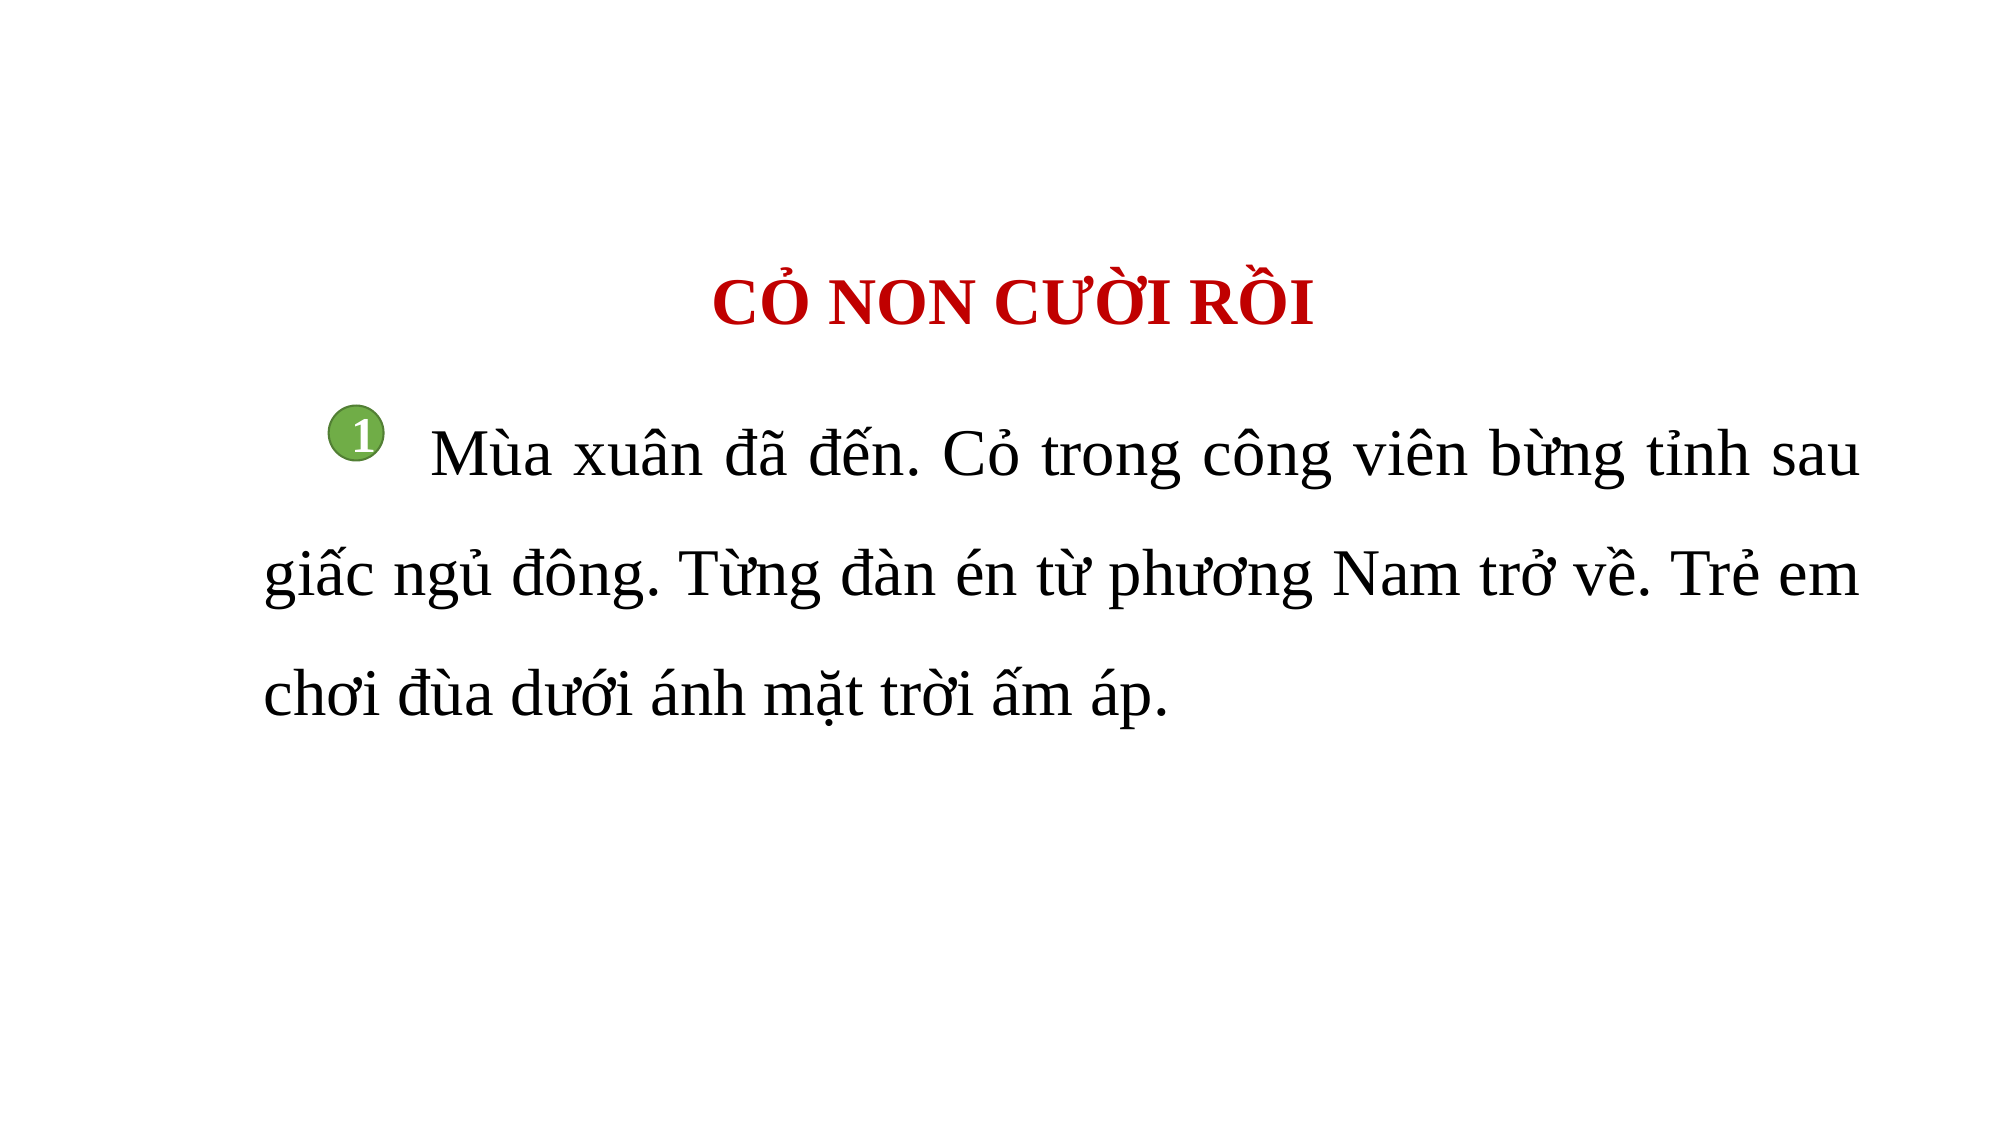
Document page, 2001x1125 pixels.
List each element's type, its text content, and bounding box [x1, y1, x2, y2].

text_box 1 [327, 404, 385, 462]
text_box CỎ NON CƯỜI RỒI [506, 210, 1521, 345]
text_box Mùa xuân đã đến. Cỏ trong công viên bừng tỉnh sau giấc ngủ đông. Từng đàn én từ phương Nam trở về. Trẻ em chơi đùa dưới ánh mặt trời ấm áp. [249, 361, 1878, 817]
